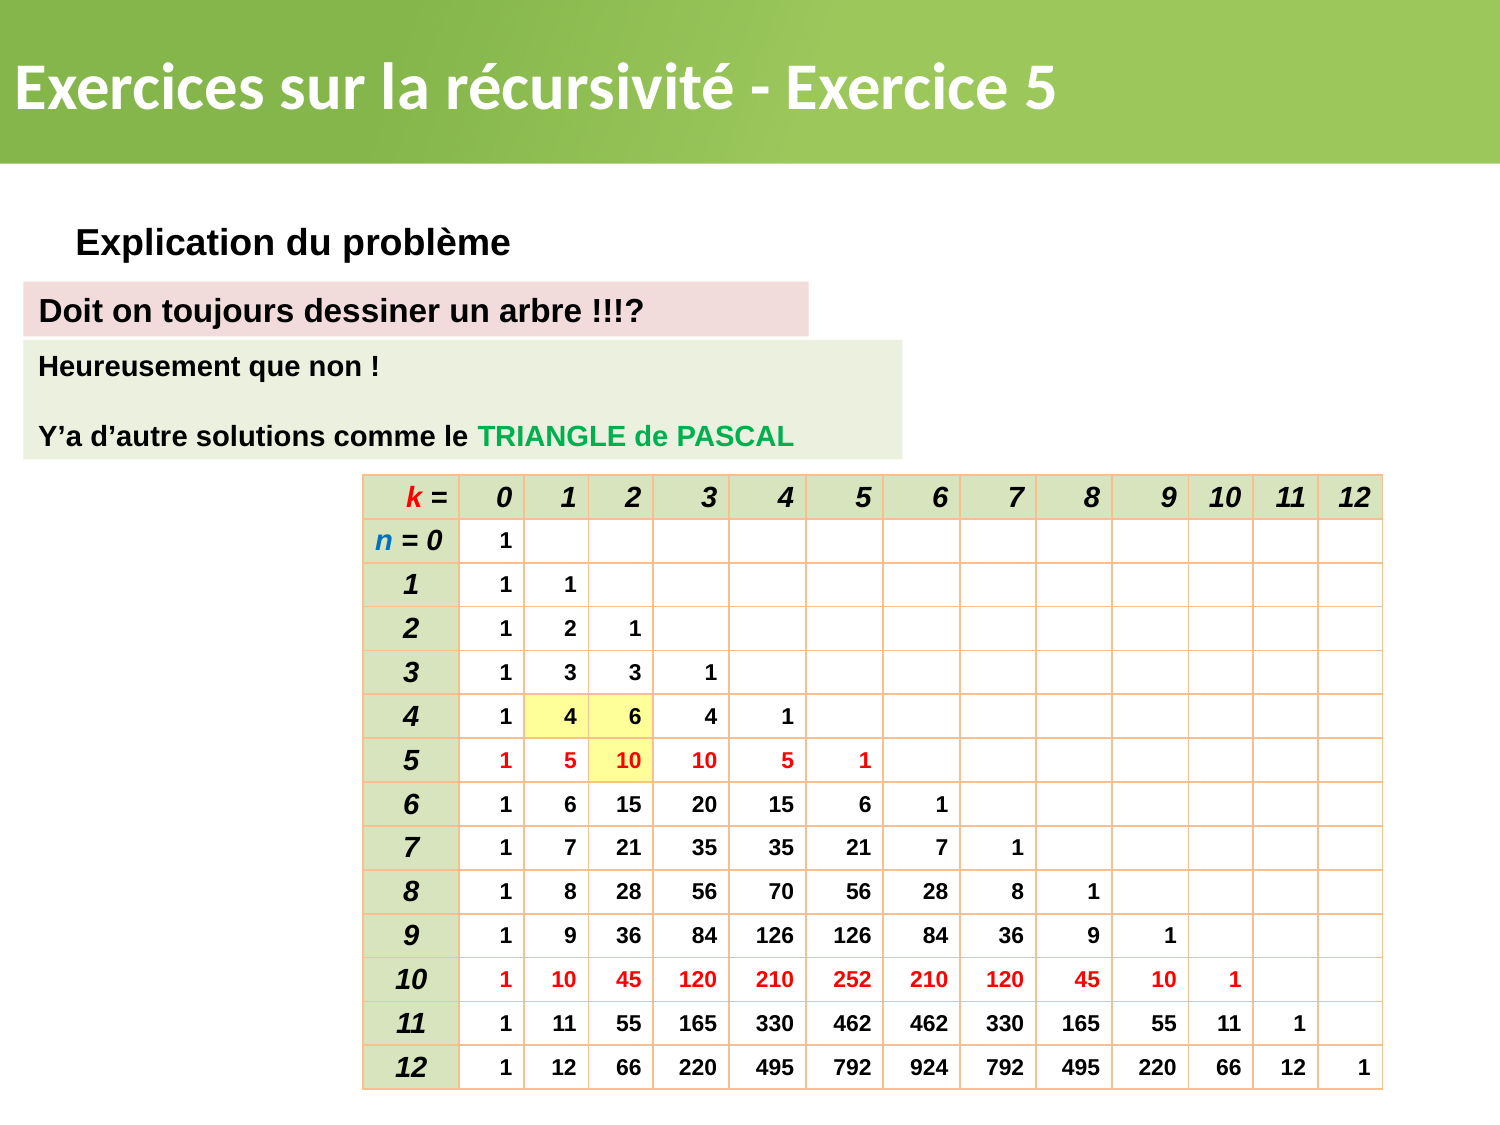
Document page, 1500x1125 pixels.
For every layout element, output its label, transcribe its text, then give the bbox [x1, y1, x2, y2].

table_cell 495 [730, 1046, 805, 1088]
table_cell 1 [460, 520, 523, 562]
table_cell 45 [1037, 958, 1111, 1001]
table_cell 8 [364, 871, 458, 913]
table_cell 2 [525, 607, 588, 650]
table_cell [884, 651, 959, 693]
table_cell [807, 520, 882, 562]
table_cell 66 [589, 1046, 652, 1088]
table_cell 7 [525, 827, 588, 869]
table_cell [1319, 871, 1382, 913]
table_cell [961, 783, 1035, 825]
table_cell [1037, 695, 1111, 737]
table_cell 28 [589, 871, 652, 913]
table_cell [654, 564, 728, 606]
table_cell [1189, 827, 1252, 869]
table_header 11 [1254, 476, 1317, 518]
table_cell [730, 651, 805, 693]
table_header 12 [1319, 476, 1382, 518]
table_cell 462 [807, 1002, 882, 1044]
table_cell [807, 607, 882, 650]
table_cell 1 [460, 739, 523, 781]
table_cell [884, 695, 959, 737]
table_cell [1189, 607, 1252, 650]
table_cell [1113, 651, 1188, 693]
table_cell 35 [654, 827, 728, 869]
table_cell 165 [654, 1002, 728, 1044]
table_cell [961, 695, 1035, 737]
table_cell 1 [1113, 915, 1188, 957]
table_cell 7 [364, 827, 458, 869]
table_cell 12 [525, 1046, 588, 1088]
table_cell 21 [589, 827, 652, 869]
table_cell [1189, 915, 1252, 957]
table_cell 1 [961, 827, 1035, 869]
table_cell 6 [589, 695, 652, 737]
table_cell 56 [807, 871, 882, 913]
table_cell 4 [525, 695, 588, 737]
table_cell [1037, 739, 1111, 781]
table_cell [1254, 695, 1317, 737]
table_cell [1037, 827, 1111, 869]
table_cell 10 [589, 739, 652, 781]
table_cell 28 [884, 871, 959, 913]
text_box Doit on toujours dessiner un arbre !!!? [23, 281, 809, 337]
table_cell 1 [525, 564, 588, 606]
table_cell 84 [654, 915, 728, 957]
table_cell [1189, 783, 1252, 825]
table_cell [730, 564, 805, 606]
table_cell 10 [525, 958, 588, 1001]
table_cell [589, 564, 652, 606]
table_header 0 [460, 476, 523, 518]
table_cell 10 [654, 739, 728, 781]
table_cell 10 [364, 958, 458, 1001]
table_cell [730, 607, 805, 650]
table_cell 11 [364, 1002, 458, 1044]
table_cell [884, 520, 959, 562]
table_cell [1189, 564, 1252, 606]
table_cell 5 [364, 739, 458, 781]
table_cell 1 [460, 915, 523, 957]
table_cell [1037, 564, 1111, 606]
table_cell [1319, 783, 1382, 825]
table_cell [654, 607, 728, 650]
table_cell 210 [884, 958, 959, 1001]
table_cell [1189, 695, 1252, 737]
table_cell 126 [730, 915, 805, 957]
table_cell [1319, 915, 1382, 957]
table_cell 1 [807, 739, 882, 781]
table_cell [961, 607, 1035, 650]
table_cell 1 [460, 783, 523, 825]
table_cell [1254, 871, 1317, 913]
table_cell 1 [1254, 1002, 1317, 1044]
table_header 5 [807, 476, 882, 518]
table_cell 1 [654, 651, 728, 693]
table_header k = [364, 476, 458, 518]
table_cell 792 [961, 1046, 1035, 1088]
table_cell 120 [961, 958, 1035, 1001]
table_cell [1113, 871, 1188, 913]
table_cell [1113, 520, 1188, 562]
table_cell 6 [807, 783, 882, 825]
table_cell [1319, 520, 1382, 562]
table_cell 84 [884, 915, 959, 957]
table_cell [1319, 651, 1382, 693]
table_cell [1113, 739, 1188, 781]
table_cell 2 [364, 607, 458, 650]
table_header 8 [1037, 476, 1111, 518]
table_cell 330 [961, 1002, 1035, 1044]
table_cell 20 [654, 783, 728, 825]
table_header 1 [525, 476, 588, 518]
table_cell 220 [1113, 1046, 1188, 1088]
picture [0, 0, 1500, 1121]
table_cell 6 [364, 783, 458, 825]
table_cell 1 [1037, 871, 1111, 913]
table_cell [1319, 827, 1382, 869]
table_cell 9 [525, 915, 588, 957]
table_cell 36 [589, 915, 652, 957]
table_cell [1319, 695, 1382, 737]
table_cell [1319, 1002, 1382, 1044]
table_cell [1254, 739, 1317, 781]
table_cell [589, 520, 652, 562]
table_cell 10 [1113, 958, 1188, 1001]
table_cell 1 [1319, 1046, 1382, 1088]
table_cell 5 [525, 739, 588, 781]
table_cell [1113, 607, 1188, 650]
table_cell 126 [807, 915, 882, 957]
table_cell 1 [1189, 958, 1252, 1001]
table_cell [654, 520, 728, 562]
table_cell [1114, 565, 1187, 605]
table_cell [1037, 651, 1111, 693]
table_cell [1319, 564, 1382, 606]
table_cell 1 [589, 607, 652, 650]
text_box Exercices sur la récursivité - Exercice 5 [0, 35, 958, 290]
table_cell 15 [730, 783, 805, 825]
table_cell 4 [364, 695, 458, 737]
table_cell 1 [730, 695, 805, 737]
table_cell 11 [525, 1002, 588, 1044]
table_cell [961, 651, 1035, 693]
table_cell [1254, 607, 1317, 650]
table_header 6 [884, 476, 959, 518]
table_cell [730, 520, 805, 562]
table_cell [525, 520, 588, 562]
table_cell 12 [364, 1046, 458, 1088]
table_cell 21 [807, 827, 882, 869]
table_header 7 [961, 476, 1035, 518]
table_cell [1113, 695, 1188, 737]
table_cell [961, 520, 1035, 562]
table_cell [1113, 783, 1188, 825]
table_cell 1 [460, 1002, 523, 1044]
table_cell 4 [654, 695, 728, 737]
table_cell 1 [460, 1046, 523, 1088]
table_cell 120 [654, 958, 728, 1001]
table_cell 1 [460, 564, 523, 606]
table_cell 495 [1037, 1046, 1111, 1088]
table_header 4 [730, 476, 805, 518]
table_cell 210 [730, 958, 805, 1001]
table_cell [1189, 520, 1252, 562]
table_cell 1 [460, 827, 523, 869]
table_cell 8 [525, 871, 588, 913]
table_cell [1319, 958, 1382, 1001]
table_header 3 [654, 476, 728, 518]
table_cell 924 [884, 1046, 959, 1088]
table_cell [1189, 651, 1252, 693]
table_cell 55 [1113, 1002, 1188, 1044]
table_cell 330 [730, 1002, 805, 1044]
table_cell 252 [807, 958, 882, 1001]
table_cell [807, 695, 882, 737]
table_cell 11 [1189, 1002, 1252, 1044]
table_cell [1254, 520, 1317, 562]
table_cell 36 [961, 915, 1035, 957]
table_cell 1 [460, 871, 523, 913]
table_cell [1254, 651, 1317, 693]
table_cell [1189, 871, 1252, 913]
table_cell 66 [1189, 1046, 1252, 1088]
table_cell 1 [460, 958, 523, 1001]
table_cell 1 [460, 651, 523, 693]
table_cell 15 [589, 783, 652, 825]
table_cell [1254, 564, 1317, 606]
table_cell [884, 739, 959, 781]
table_cell [884, 564, 959, 606]
table_cell [1189, 739, 1252, 781]
table_cell [1254, 783, 1317, 825]
table_cell [884, 607, 959, 650]
table_cell 12 [1254, 1046, 1317, 1088]
table_cell 1 [460, 695, 523, 737]
table_cell [807, 564, 882, 606]
table_header 2 [589, 476, 652, 518]
table_cell 1 [364, 564, 458, 606]
table_cell 45 [589, 958, 652, 1001]
table_cell [961, 564, 1035, 606]
table_cell [1037, 607, 1111, 650]
table_cell [1319, 739, 1382, 781]
table_cell 3 [589, 651, 652, 693]
table_cell 792 [807, 1046, 882, 1088]
table_cell [1254, 915, 1317, 957]
table_cell 5 [730, 739, 805, 781]
table_cell 56 [654, 871, 728, 913]
table_cell 9 [364, 915, 458, 957]
table_cell 70 [730, 871, 805, 913]
table_cell 1 [460, 607, 523, 650]
table_cell 35 [730, 827, 805, 869]
table_cell 1 [884, 783, 959, 825]
table_header 10 [1189, 476, 1252, 518]
table_cell [1037, 520, 1111, 562]
table_cell 3 [364, 651, 458, 693]
table_cell 220 [654, 1046, 728, 1088]
text_box Heureusement que non ! Y’a d’autre solutions comme le TRIANGLE de PASCAL [23, 339, 903, 460]
table_cell [807, 651, 882, 693]
table_cell [961, 739, 1035, 781]
table_cell 9 [1037, 915, 1111, 957]
table_cell 6 [525, 783, 588, 825]
table_cell 8 [961, 871, 1035, 913]
table_cell [1254, 827, 1317, 869]
table_cell n = 0 [364, 520, 458, 562]
table_cell [1113, 827, 1188, 869]
table_cell [1254, 958, 1317, 1001]
table_cell 55 [589, 1002, 652, 1044]
table_cell 165 [1037, 1002, 1111, 1044]
table_cell 462 [884, 1002, 959, 1044]
table_cell [1037, 783, 1111, 825]
table_cell [1319, 607, 1382, 650]
table_cell 3 [525, 651, 588, 693]
table_header 9 [1113, 476, 1188, 518]
table_cell 7 [884, 827, 959, 869]
